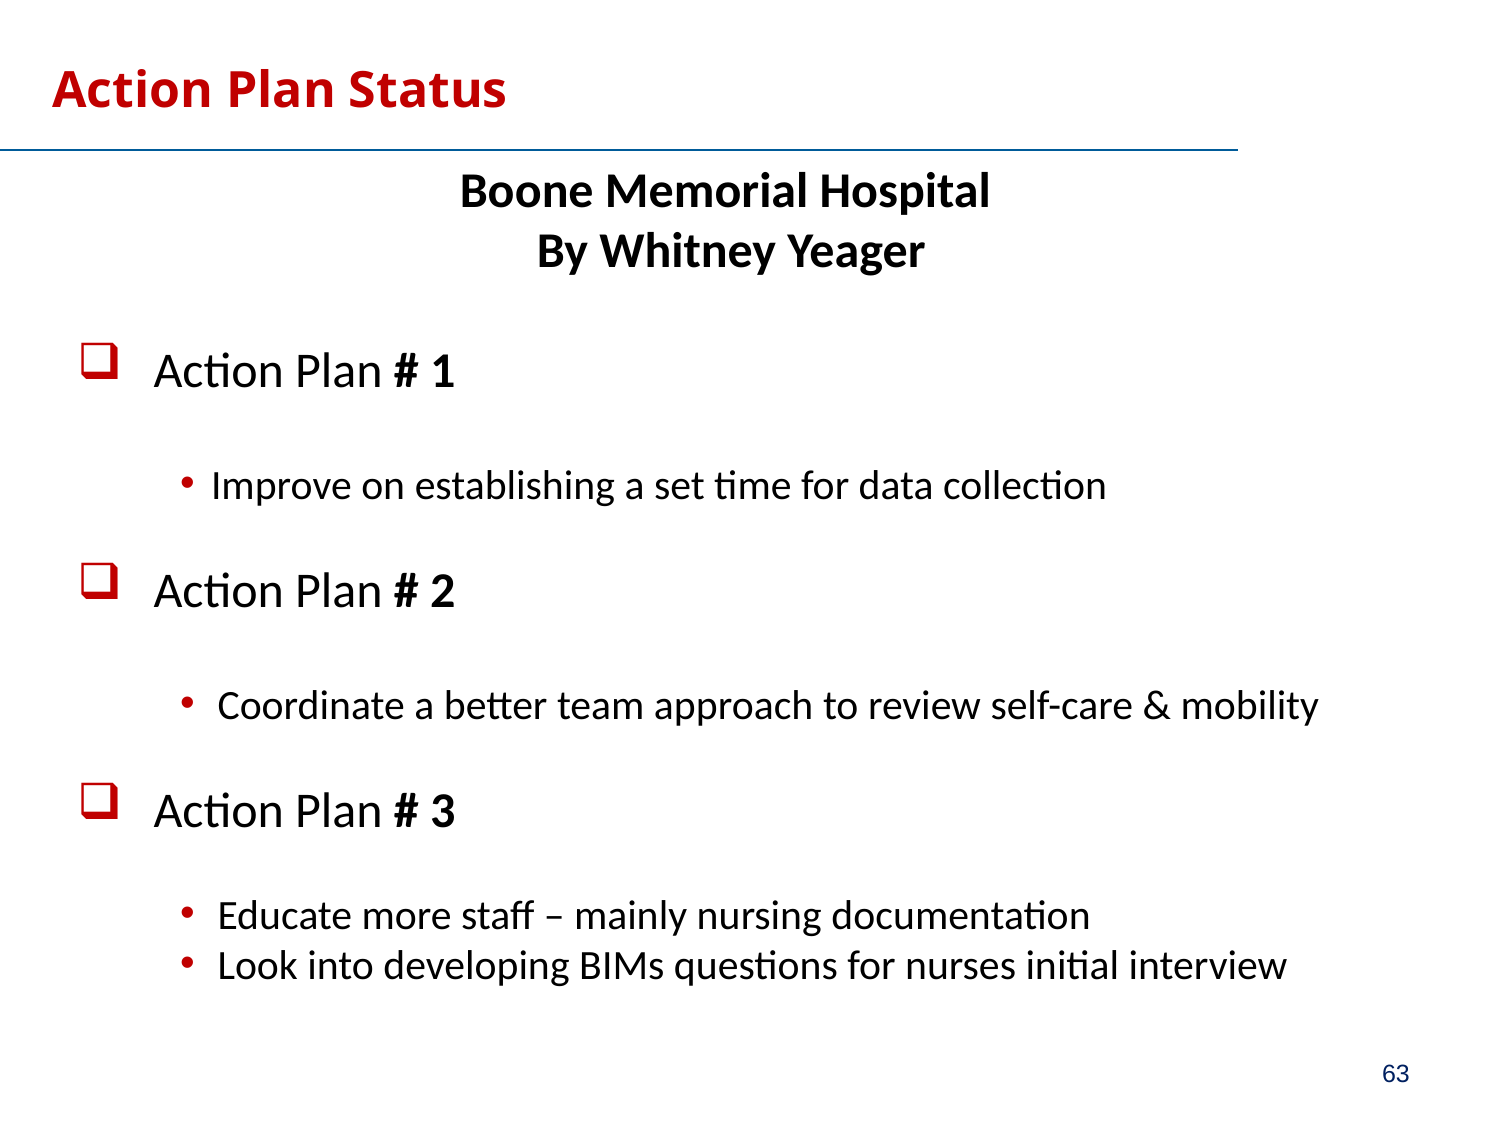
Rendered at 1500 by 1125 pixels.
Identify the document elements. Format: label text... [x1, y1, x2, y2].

title Action Plan Status [37, 50, 1463, 113]
text_box Boone Memorial Hospital By Whitney Yeager Action Plan # 1 Improve on establishing a set time for data collection Action Plan # 2 Coordinate a better team approach to review self-care & mobility Action Plan # 3 Educate more staff – mainly nursing documentation Look into developing BIMs questions for nurses initial interview [62, 149, 1400, 1100]
slide_number 63 [1074, 1042, 1425, 1103]
